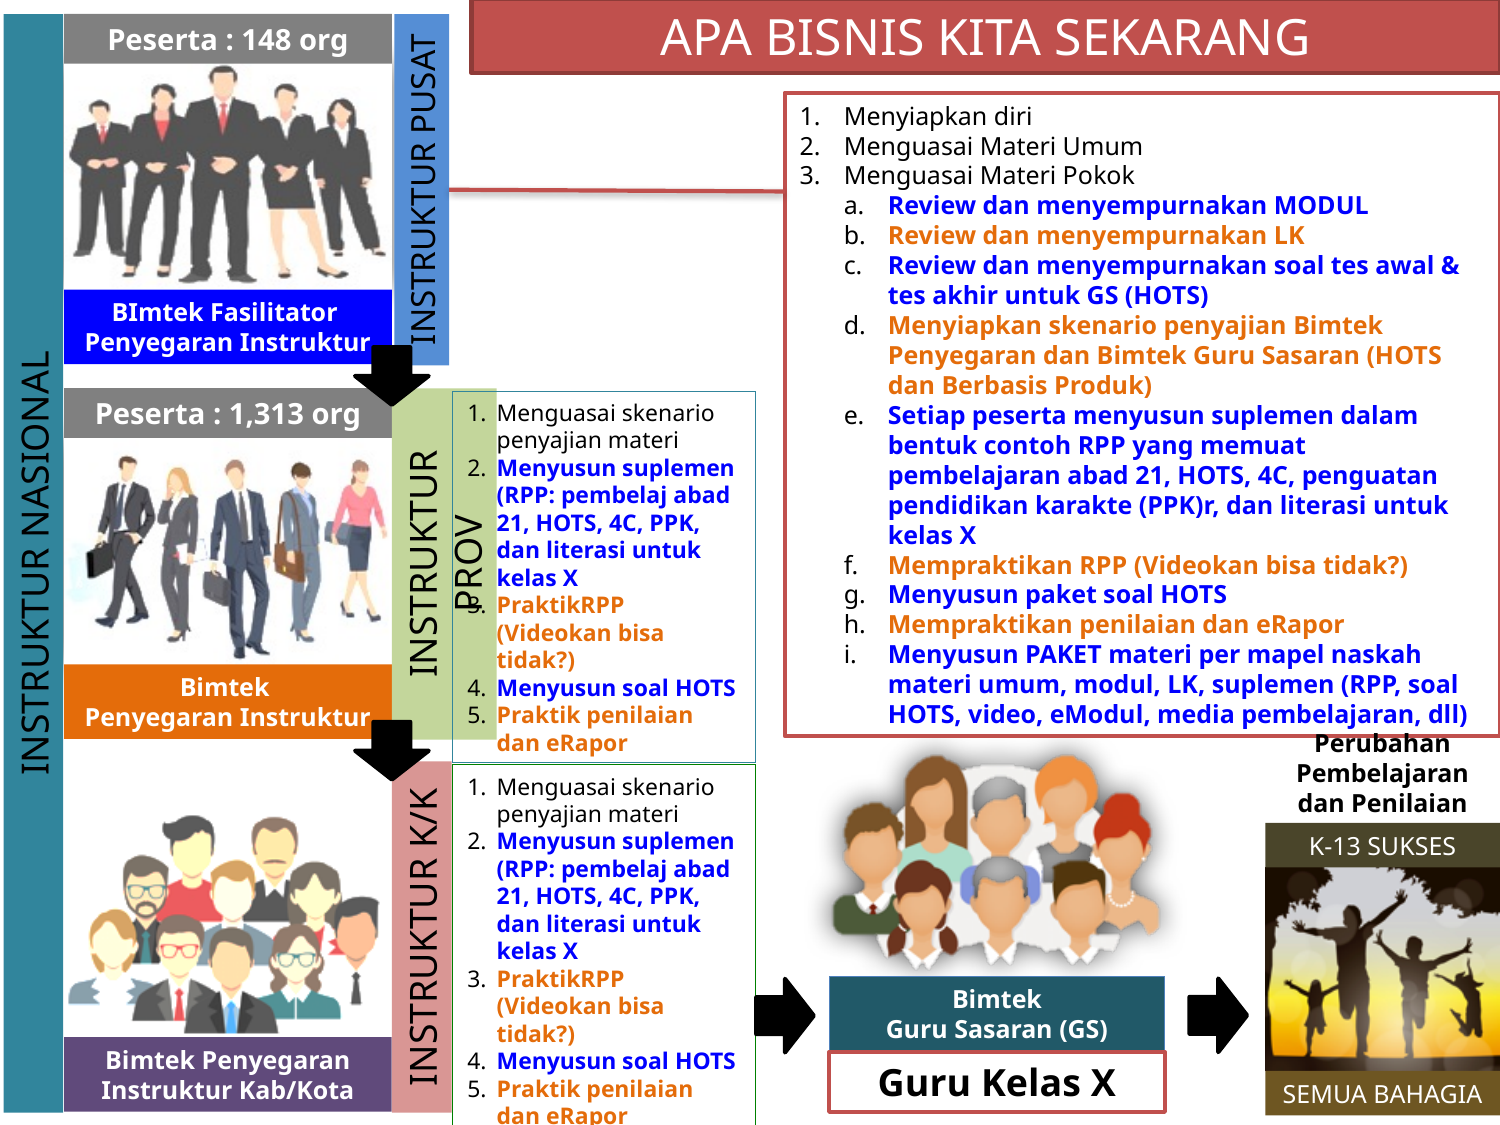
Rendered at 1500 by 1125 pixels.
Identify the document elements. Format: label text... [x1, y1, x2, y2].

text_box INSTRUKTUR NASIONAL [3, 14, 64, 1113]
text_box APA BISNIS KITA SEKARANG [469, 0, 1500, 75]
text_box [353, 719, 431, 782]
text_box [1187, 976, 1249, 1055]
text_box SEMUA BAHAGIA [1265, 1078, 1500, 1116]
text_box INSTRUKTUR K/K [391, 761, 452, 1113]
text_box BImtek Fasilitator Penyegaran Instruktur [64, 298, 392, 365]
text_box Peserta : 1,313 org [64, 388, 391, 438]
text_box K-13 SUKSES [1265, 825, 1500, 867]
picture [828, 750, 1166, 977]
text_box Bimtek Penyegaran Instruktur Kab/Kota [64, 1048, 391, 1112]
picture [1265, 867, 1500, 1071]
text_box Peserta : 148 org [64, 13, 392, 61]
picture [63, 438, 393, 665]
text_box [754, 976, 816, 1055]
text_box Bimtek Guru Sasaran (GS) [829, 984, 1165, 1050]
text_box [353, 345, 431, 407]
text_box 1. Menyiapkan diri 2. Menguasai Materi Umum 3. Menguasai Materi Pokok a. Review dan menyempurnakan MODUL b. Review dan menyempurnakan LK c. Review dan menyempurnakan soal tes awal & tes akhir untuk GS (HOTS) d. Menyiapkan skenario penyajian Bimtek Penyegaran dan Bimtek Guru Sasaran (HOTS dan Berbasis Produk) e. Setiap peserta menyusun suplemen dalam bentuk contoh RPP yang memuat pembelajaran abad 21, HOTS, 4C, penguatan pendidikan karakte (PPK)r, dan literasi untuk kelas X f. Mempraktikan RPP (Videokan bisa tidak?) g. Menyusun paket soal HOTS h. Mempraktikan penilaian dan eRapor i. Menyusun PAKET materi per mapel naskah materi umum, modul, LK, suplemen (RPP, soal HOTS, video, eModul, media pembelajaran, dll) [783, 91, 1500, 738]
text_box INSTRUKTUR PROV [391, 388, 497, 740]
text_box 1. Menguasai skenario penyajian materi 2. Menyusun suplemen (RPP: pembelaj abad 21, HOTS, 4C, PPK, dan literasi untuk kelas X 3. PraktikRPP (Videokan bisa tidak?) 4. Menyusun soal HOTS 5. Praktik penilaian dan eRapor [452, 391, 756, 763]
text_box Bimtek Penyegaran Instruktur [64, 673, 391, 739]
text_box INSTRUKTUR PUSAT [394, 14, 450, 366]
picture [63, 811, 409, 1040]
text_box Perubahan Pembelajaran dan Penilaian [1265, 720, 1500, 825]
text_box 1. Menguasai skenario penyajian materi 2. Menyusun suplemen (RPP: pembelaj abad 21, HOTS, 4C, PPK, dan literasi untuk kelas X 3. PraktikRPP (Videokan bisa tidak?) 4. Menyusun soal HOTS 5. Praktik penilaian dan eRapor [452, 764, 756, 1125]
picture [63, 61, 393, 290]
text_box Guru Kelas X [827, 1050, 1167, 1114]
